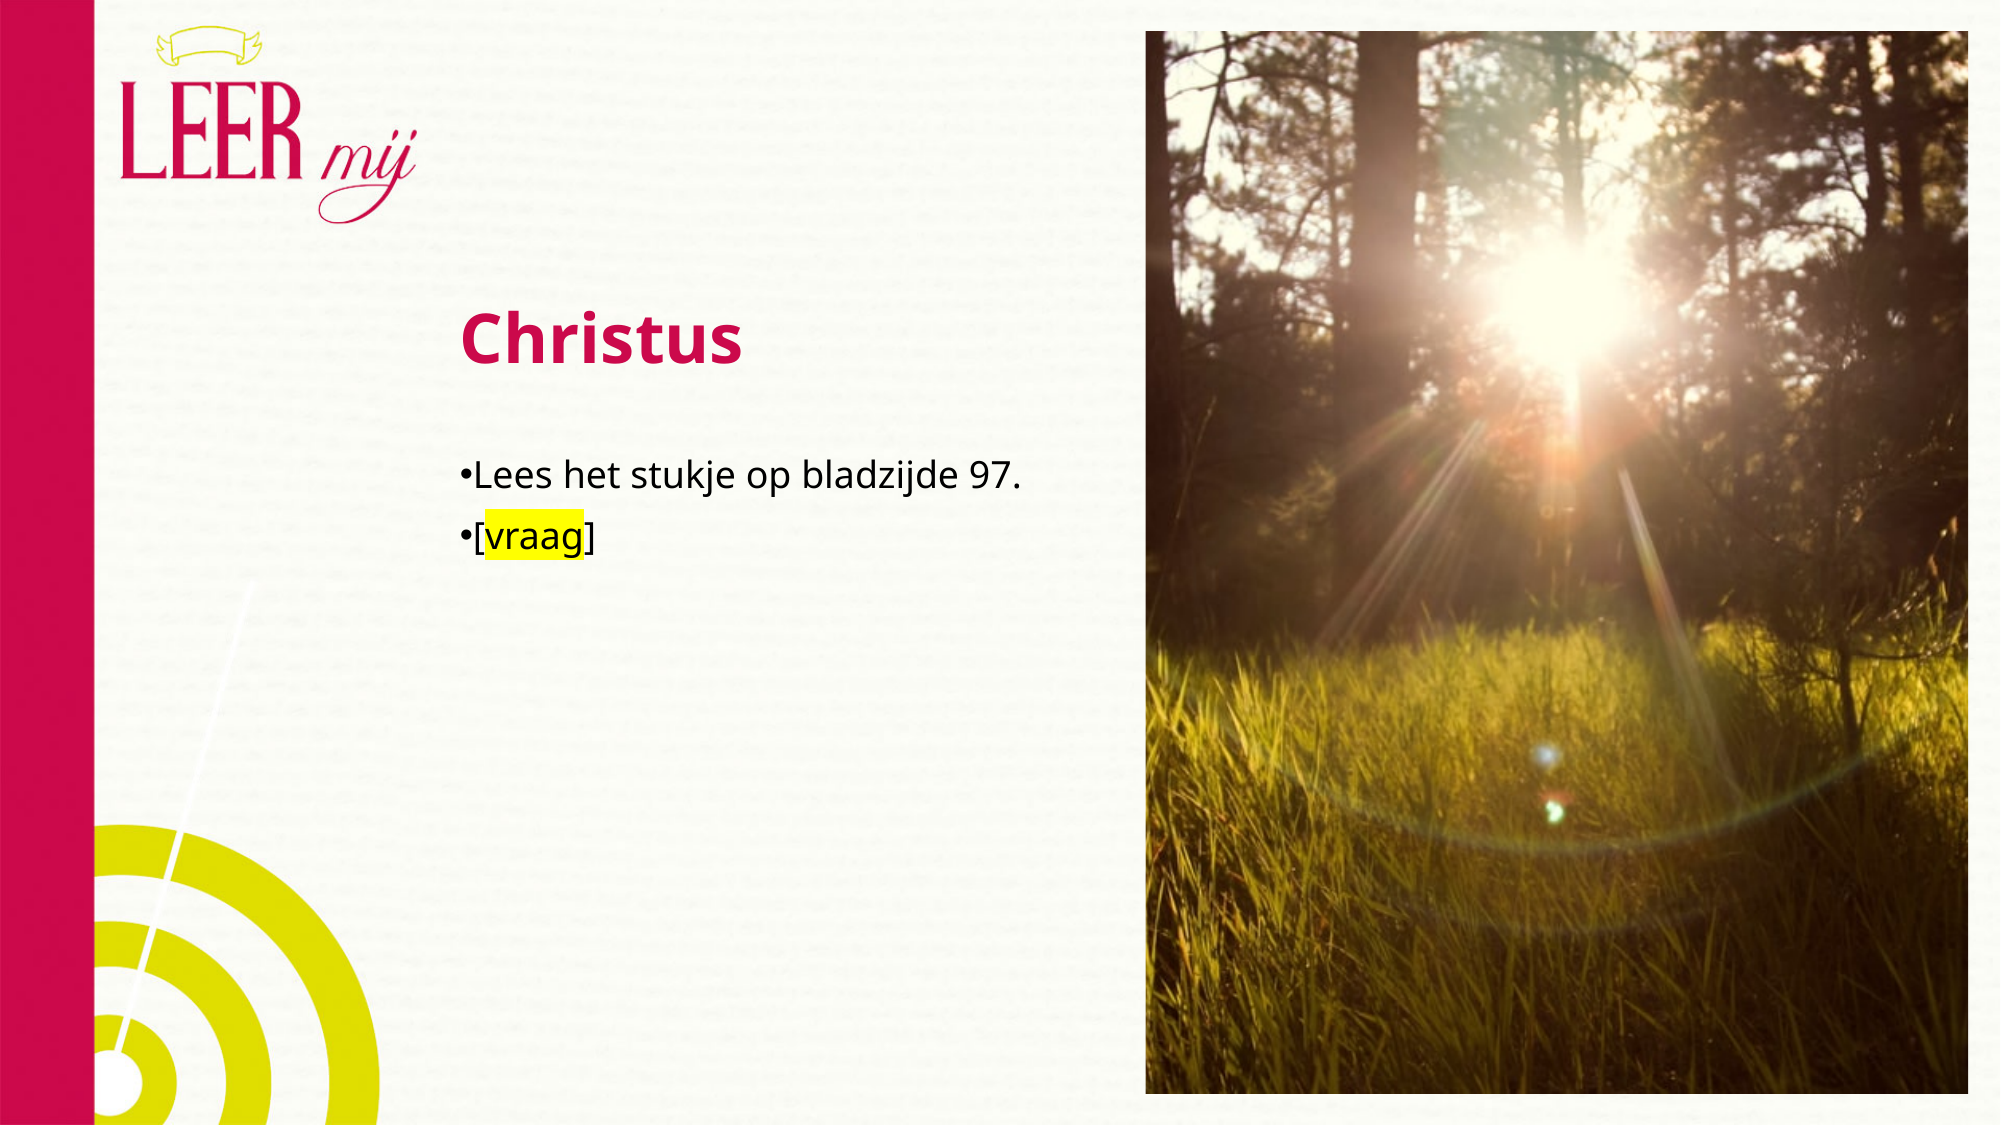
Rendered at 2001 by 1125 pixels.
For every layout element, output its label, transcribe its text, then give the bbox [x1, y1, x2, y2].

title Christus [444, 229, 1102, 386]
list Lees het stukje op bladzijde 97. [vraag] [444, 448, 1105, 968]
picture [0, 0, 2001, 1125]
